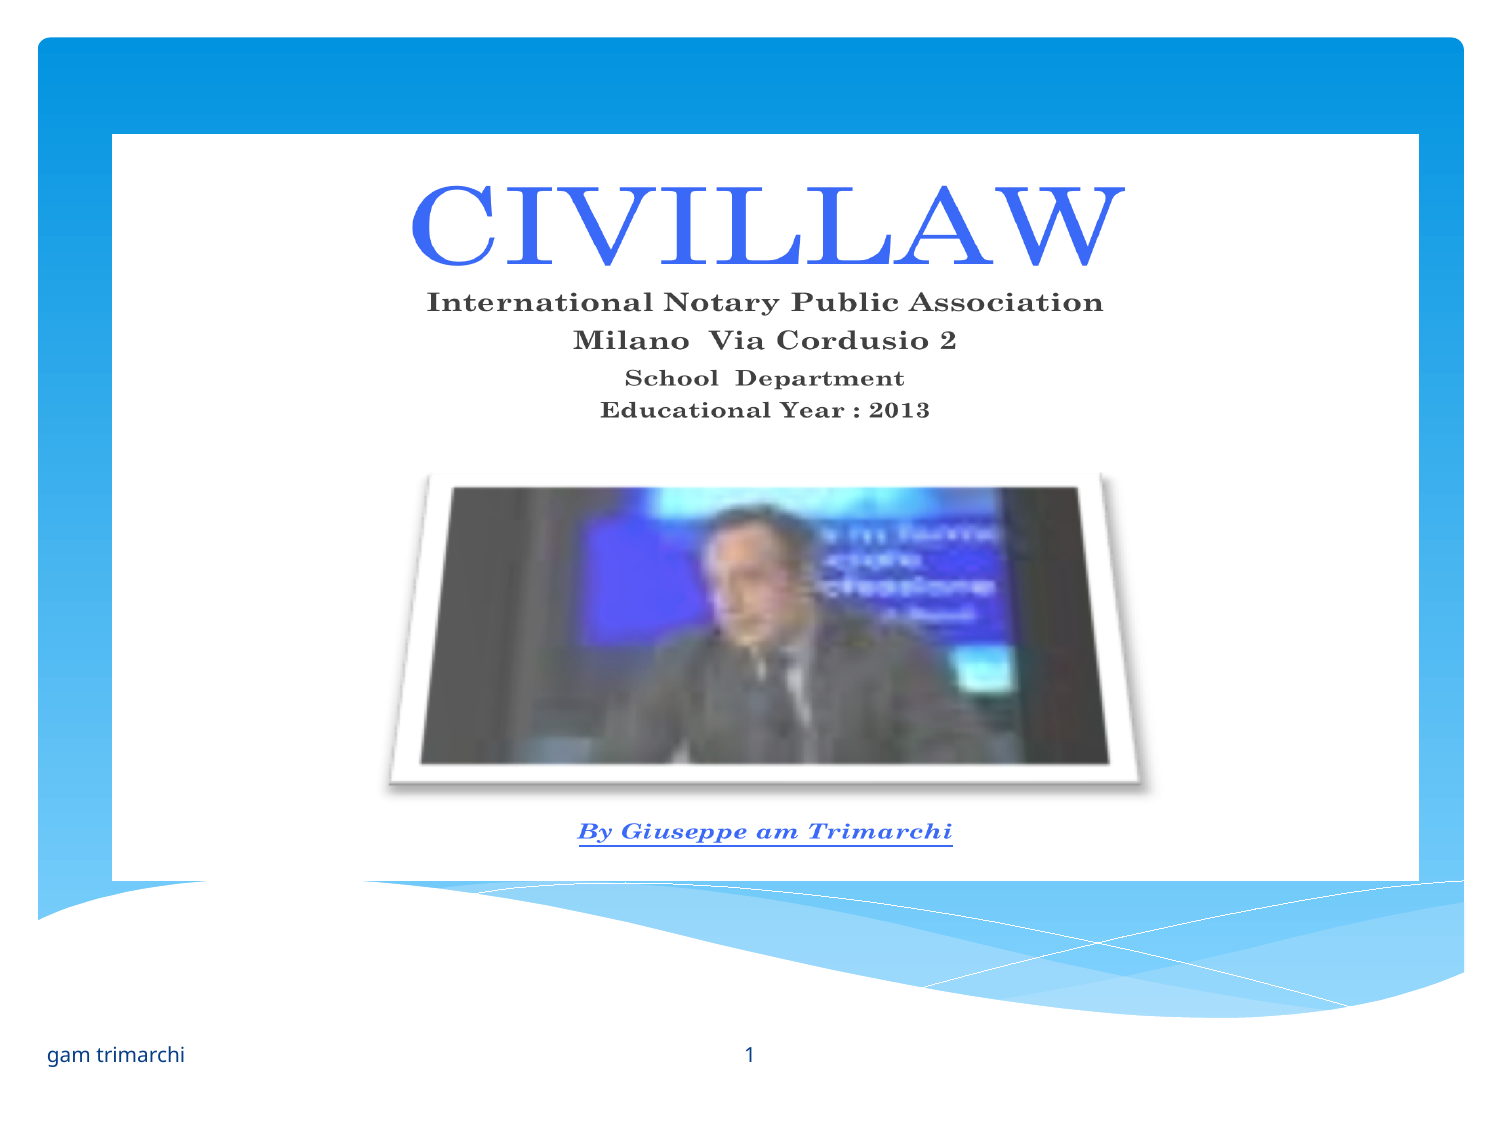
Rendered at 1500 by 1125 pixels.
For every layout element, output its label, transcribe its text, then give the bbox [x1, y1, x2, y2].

footer gam trimarchi [31, 1025, 653, 1086]
picture [112, 135, 1419, 882]
slide_number 1 [654, 1025, 846, 1086]
